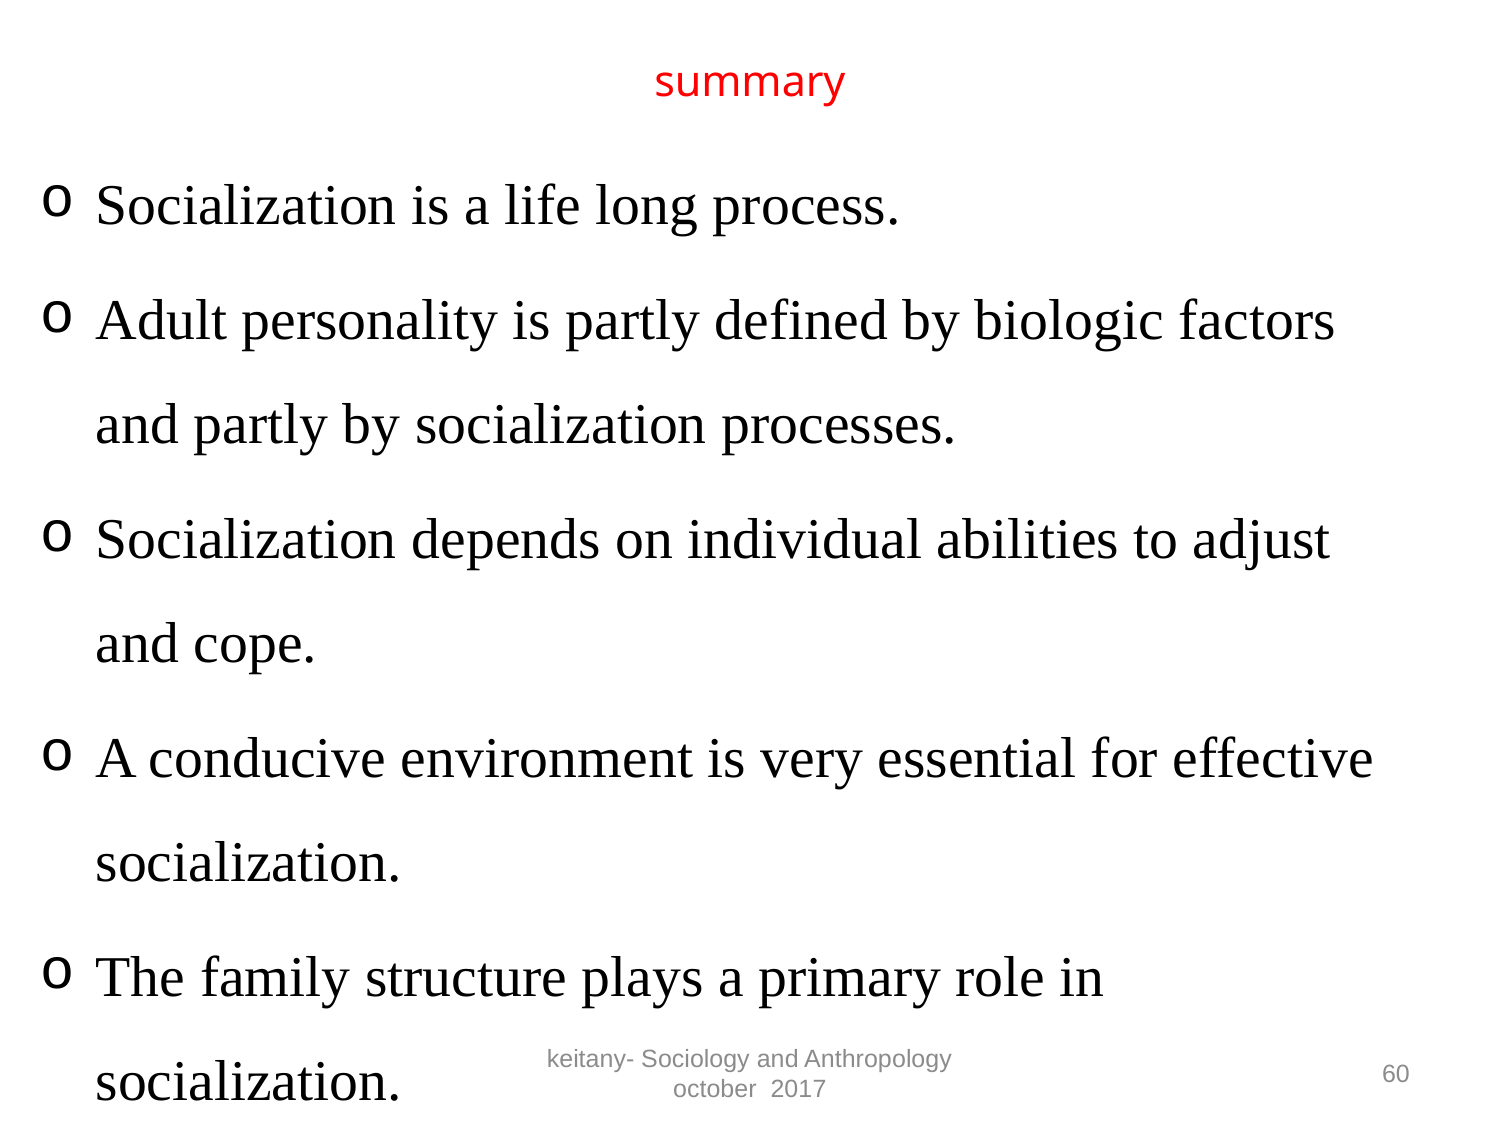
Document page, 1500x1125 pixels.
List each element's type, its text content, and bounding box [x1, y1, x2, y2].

slide_number 60 [1074, 1042, 1425, 1103]
list Socialization is a life long process. Adult personality is partly defined by biologic factors and partly by socialization processes. Socialization depends on individual abilities to adjust and cope. A conducive environment is very essential for effective socialization. The family structure plays a primary role in socialization. [24, 125, 1425, 1125]
footer keitany- Sociology and Anthropology october 2017 [512, 1042, 988, 1103]
title summary [75, 45, 1425, 113]
